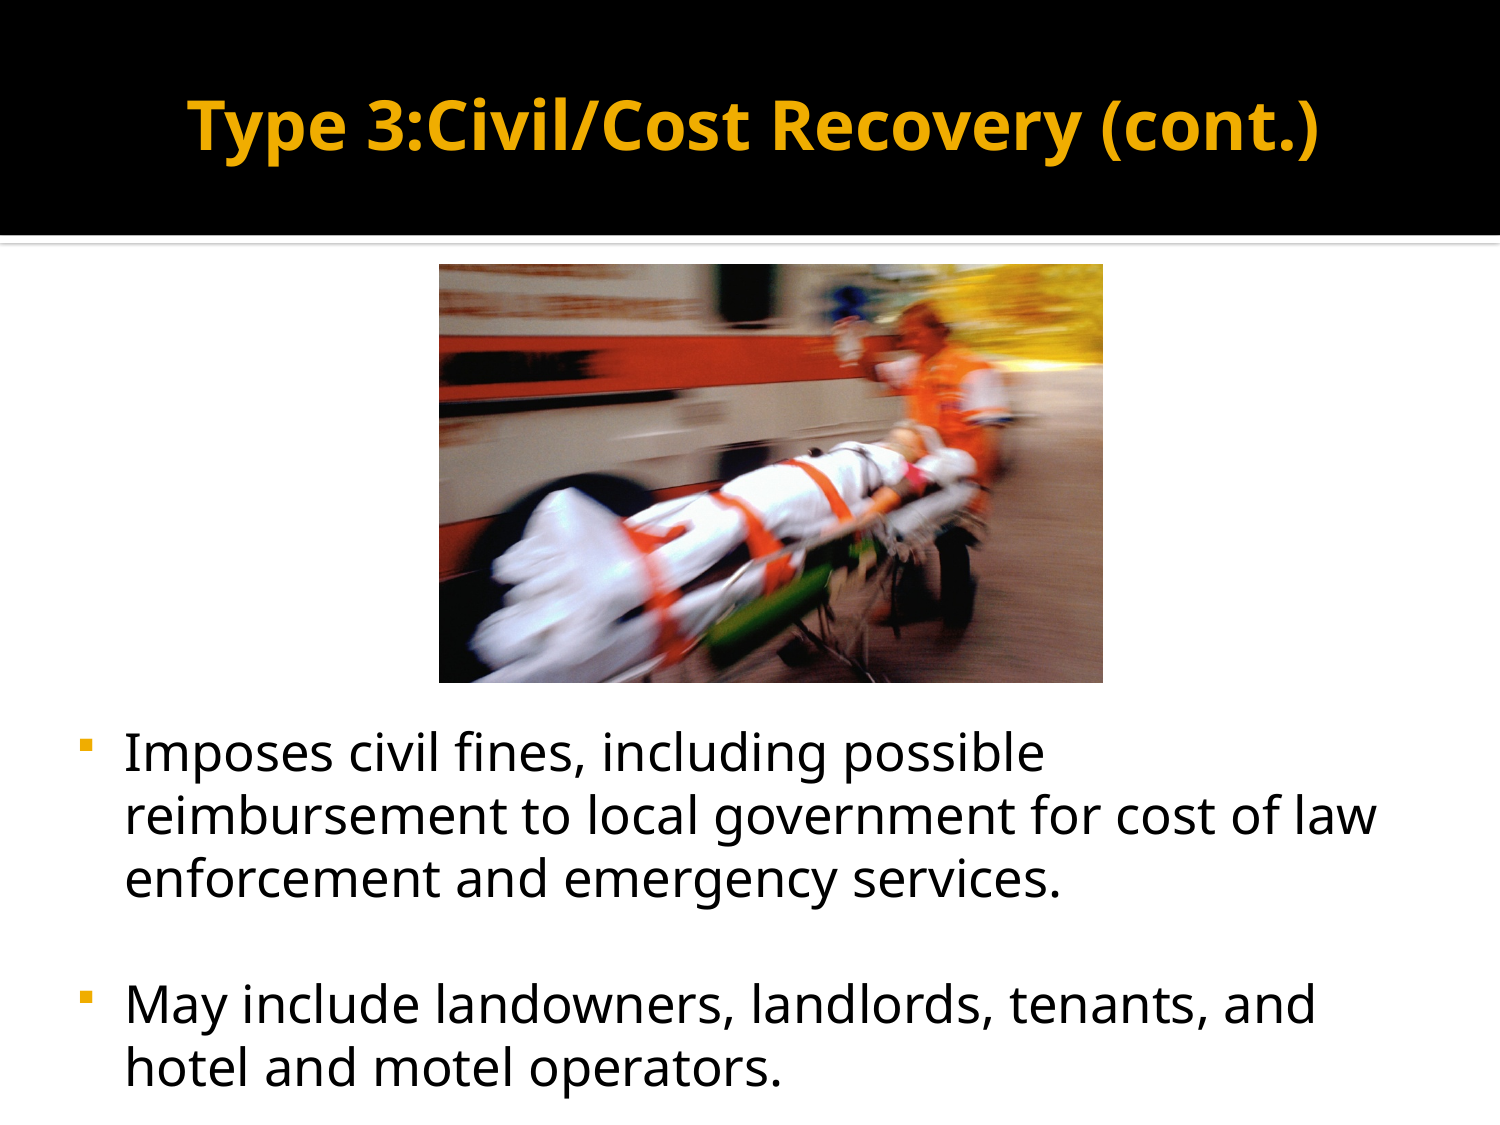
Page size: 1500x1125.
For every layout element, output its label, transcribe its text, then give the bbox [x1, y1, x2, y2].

picture [439, 264, 1103, 683]
title Type 3:Civil/Cost Recovery (cont.) [75, 45, 1425, 200]
list Imposes civil fines, including possible reimbursement to local government for cost of law enforcement and emergency services. May include landowners, landlords, tenants, and hotel and motel operators. [50, 704, 1450, 1105]
